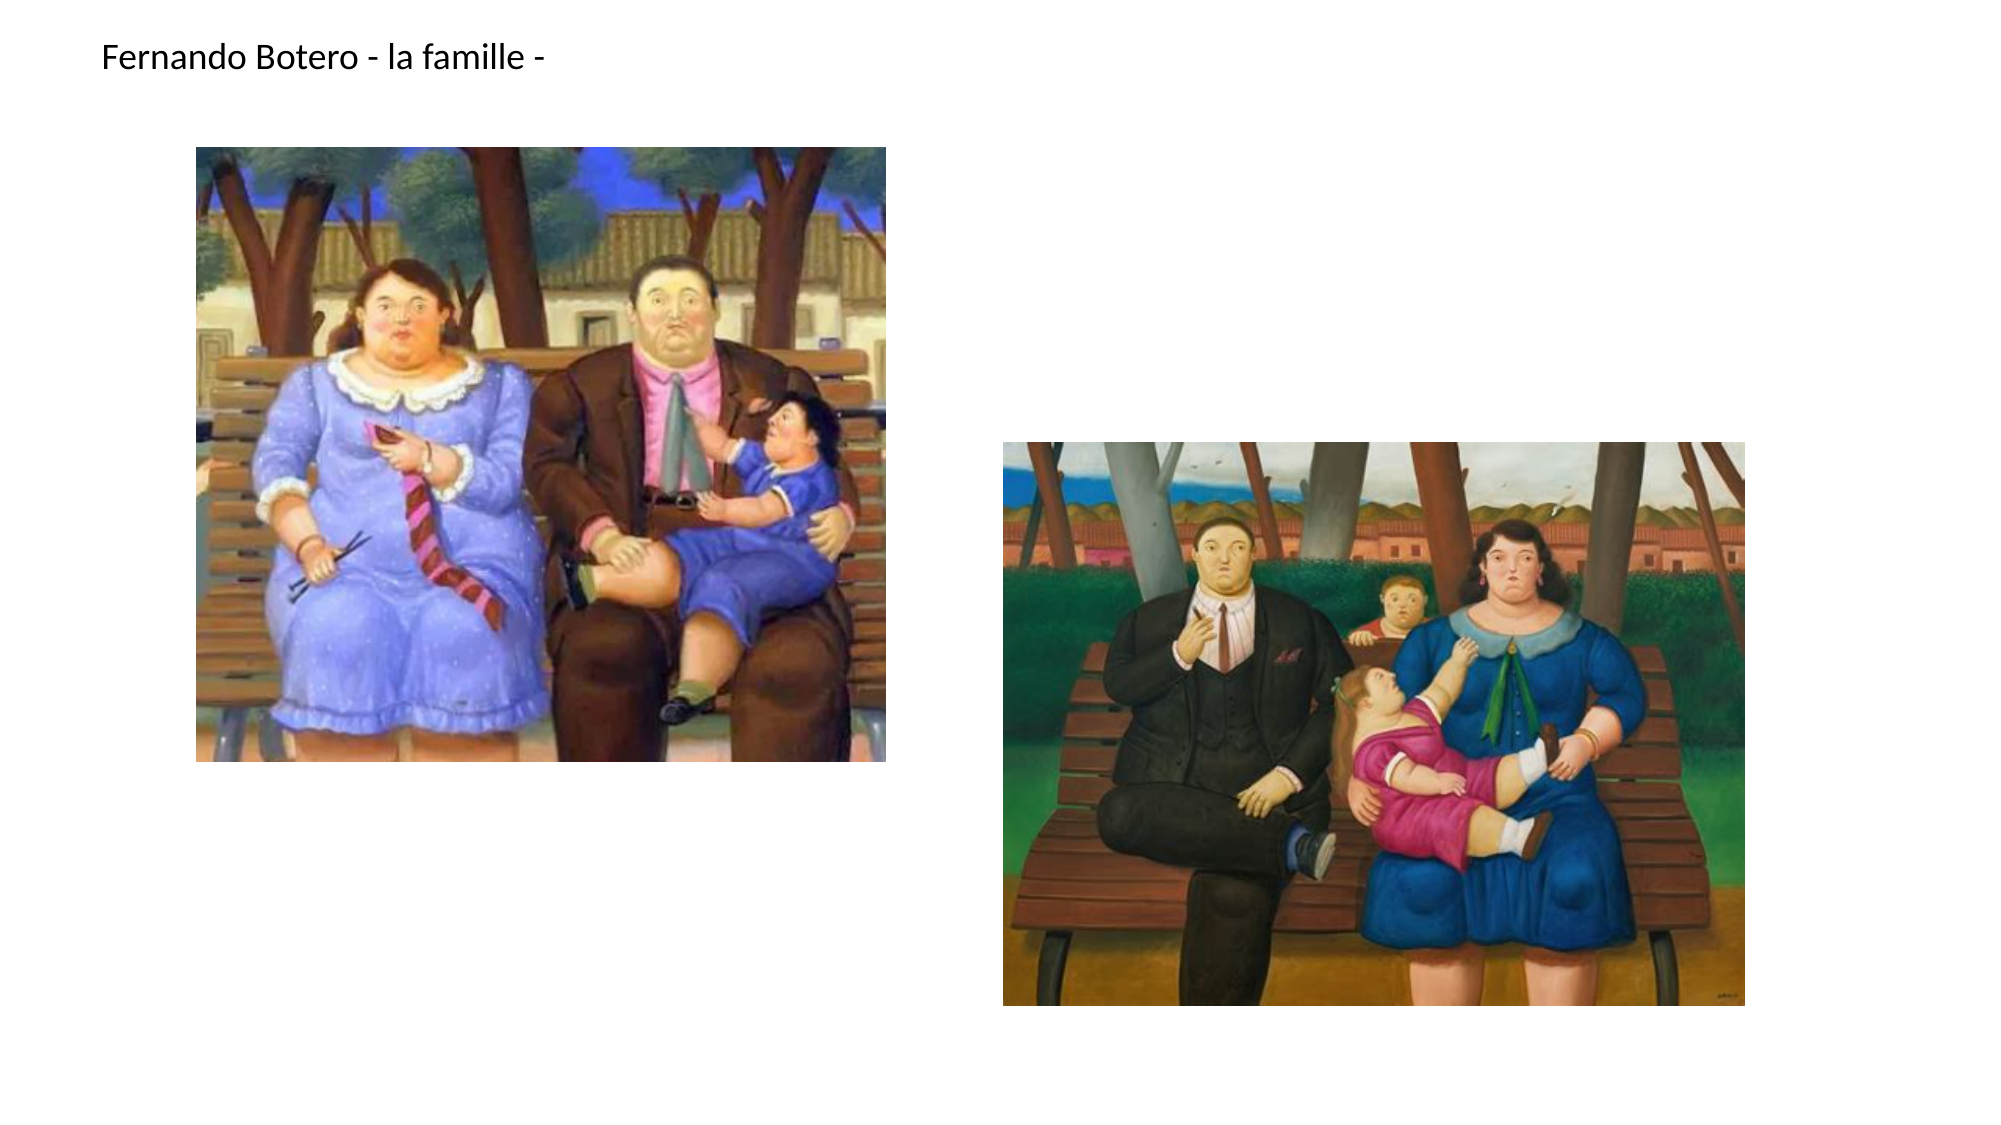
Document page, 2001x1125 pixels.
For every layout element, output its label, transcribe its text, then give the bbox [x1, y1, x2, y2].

text_box Fernando Botero - la famille - [86, 24, 1652, 85]
picture [196, 147, 886, 762]
picture [1003, 442, 1745, 1006]
